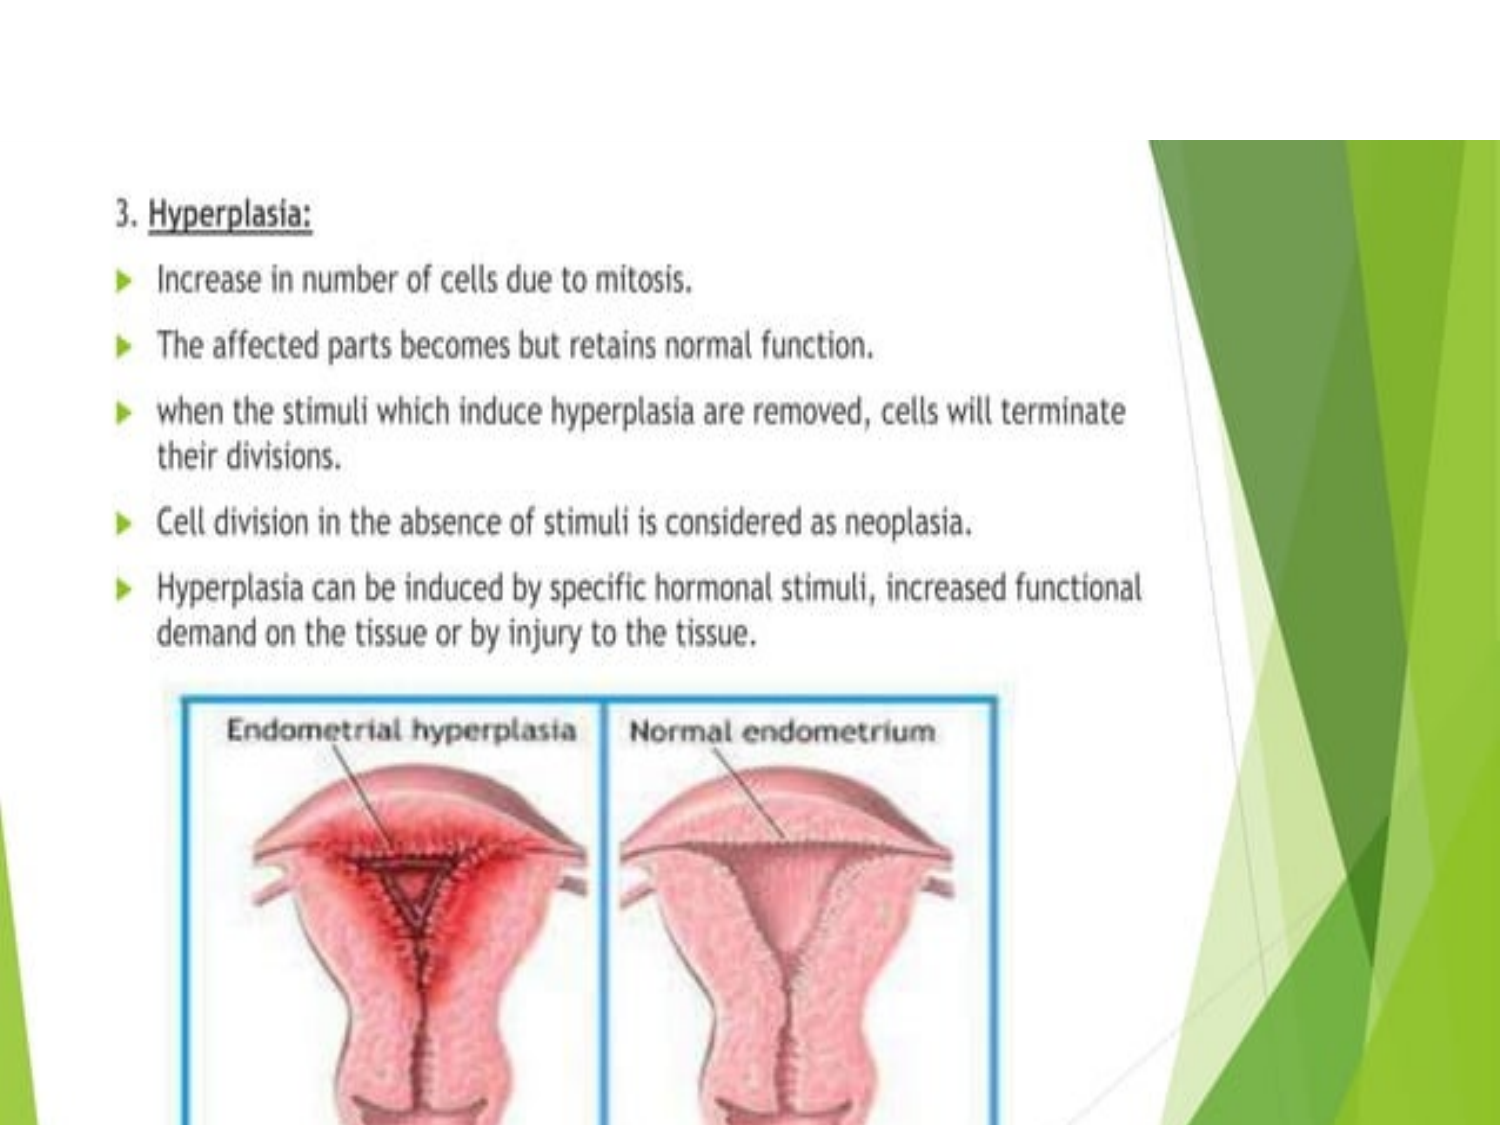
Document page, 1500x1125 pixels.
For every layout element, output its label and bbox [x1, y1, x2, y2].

picture [0, 139, 1500, 1125]
